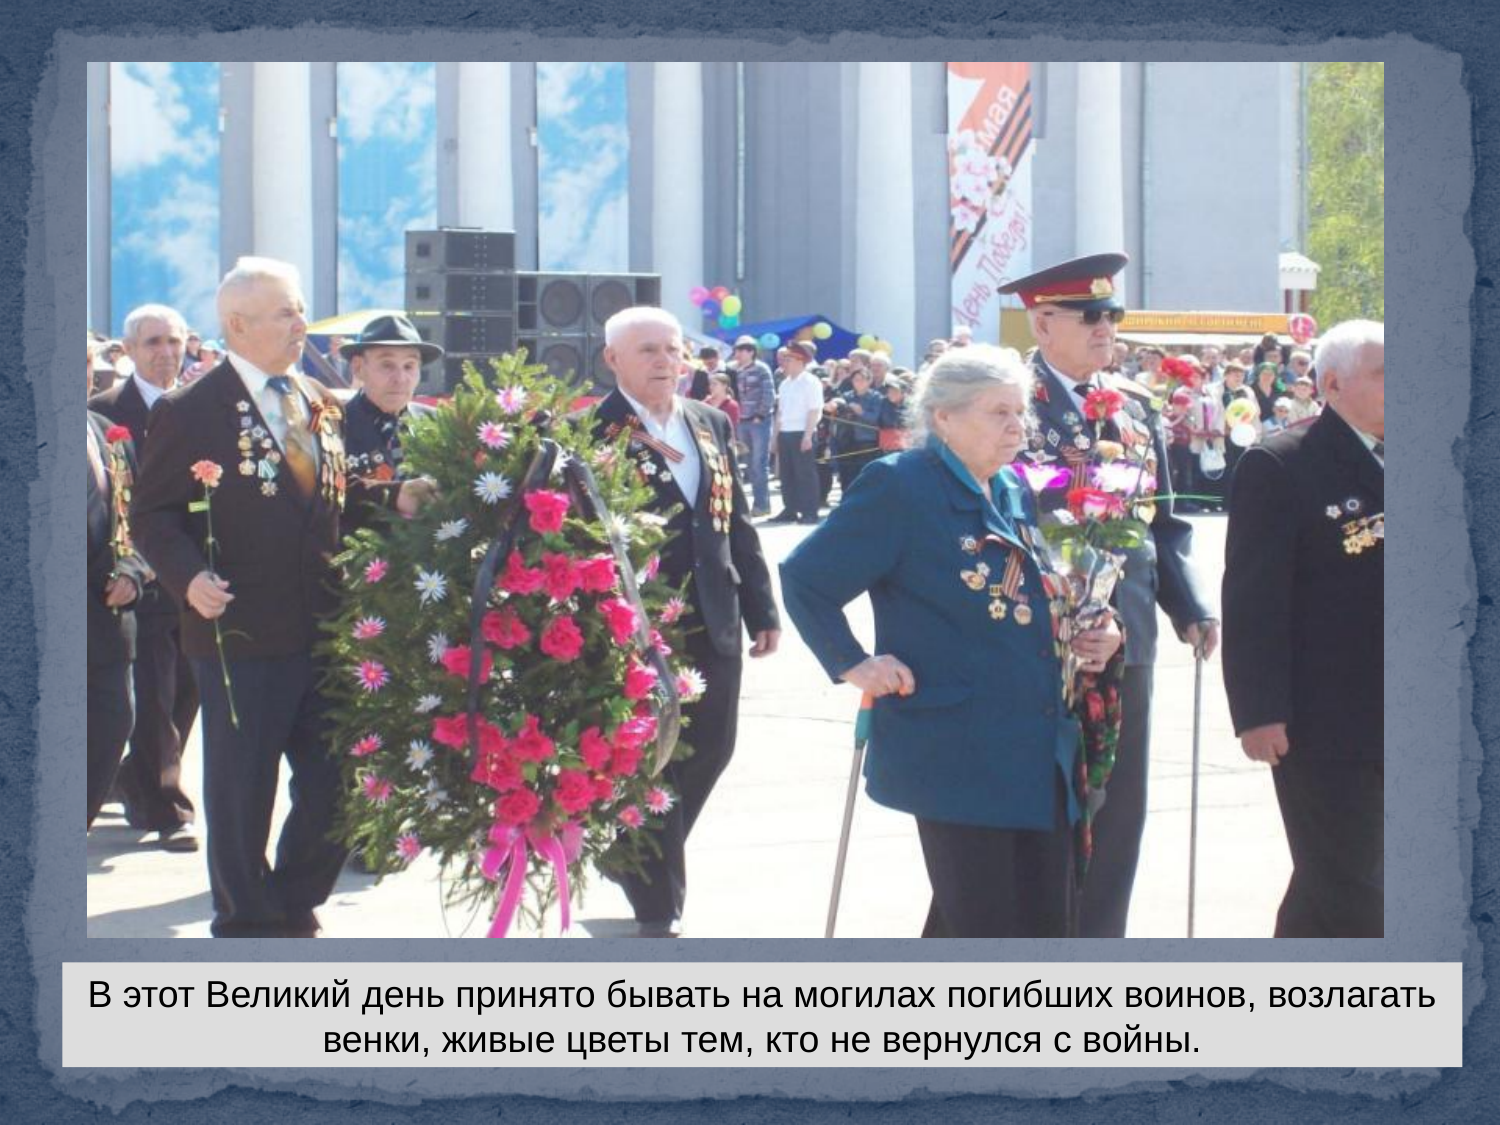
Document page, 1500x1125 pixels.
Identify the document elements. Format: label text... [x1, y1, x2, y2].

picture [87, 62, 1384, 938]
text_box В этот Великий день принято бывать на могилах погибших воинов, возлагать венки, живые цветы тем, кто не вернулся с войны. [62, 962, 1463, 1068]
